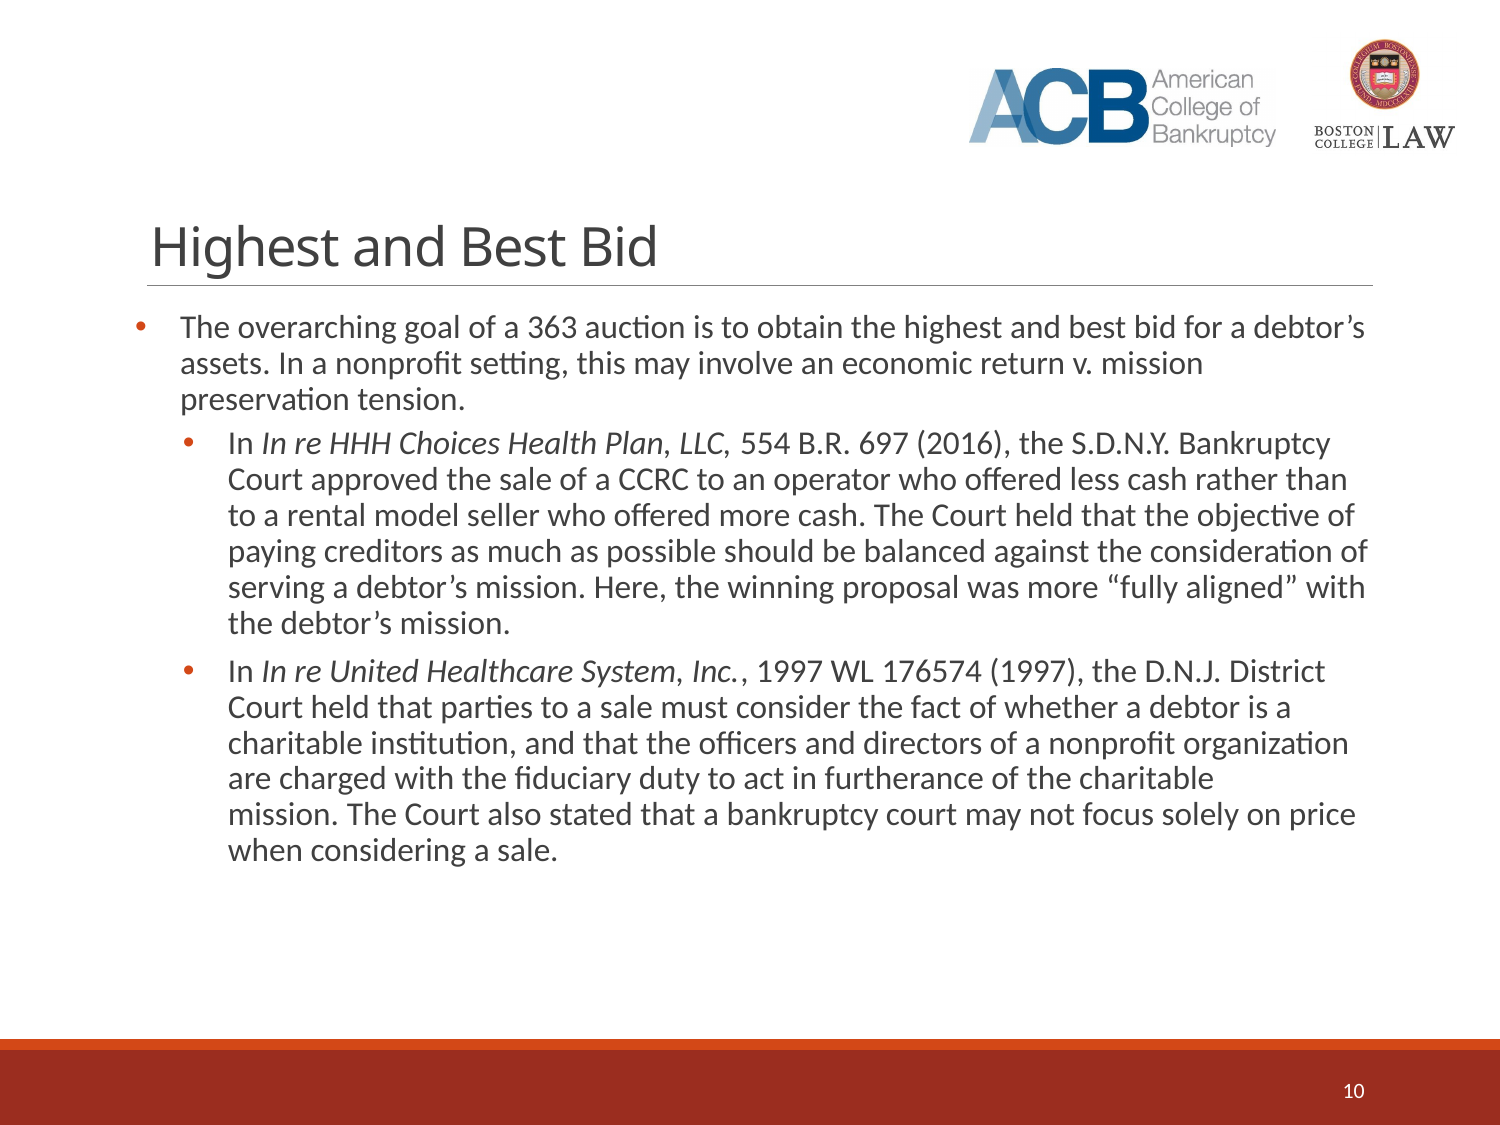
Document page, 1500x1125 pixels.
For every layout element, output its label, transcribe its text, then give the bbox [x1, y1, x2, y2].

picture [1312, 32, 1457, 156]
title Highest and Best Bid [135, 47, 1373, 285]
slide_number 10 [1218, 1059, 1380, 1120]
list The overarching goal of a 363 auction is to obtain the highest and best bid for a debtor’s assets. In a nonprofit setting, this may involve an economic return v. mission preservation tension. In In re HHH Choices Health Plan, LLC, 554 B.R. 697 (2016), the S.D.N.Y. Bankruptcy Court approved the sale of a CCRC to an operator who offered less cash rather than to a rental model seller who offered more cash. The Court held that the objective of paying creditors as much as possible should be balanced against the consideration of serving a debtor’s mission. Here, the winning proposal was more “fully aligned” with the debtor’s mission. In In re United Healthcare System, Inc., 1997 WL 176574 (1997), the D.N.J. District Court held that parties to a sale must consider the fact of whether a debtor is a charitable institution, and that the officers and directors of a nonprofit organization are charged with the fiduciary duty to act in furtherance of the charitable mission. The Court also stated that a bankruptcy court may not focus solely on price when considering a sale. [135, 302, 1373, 963]
